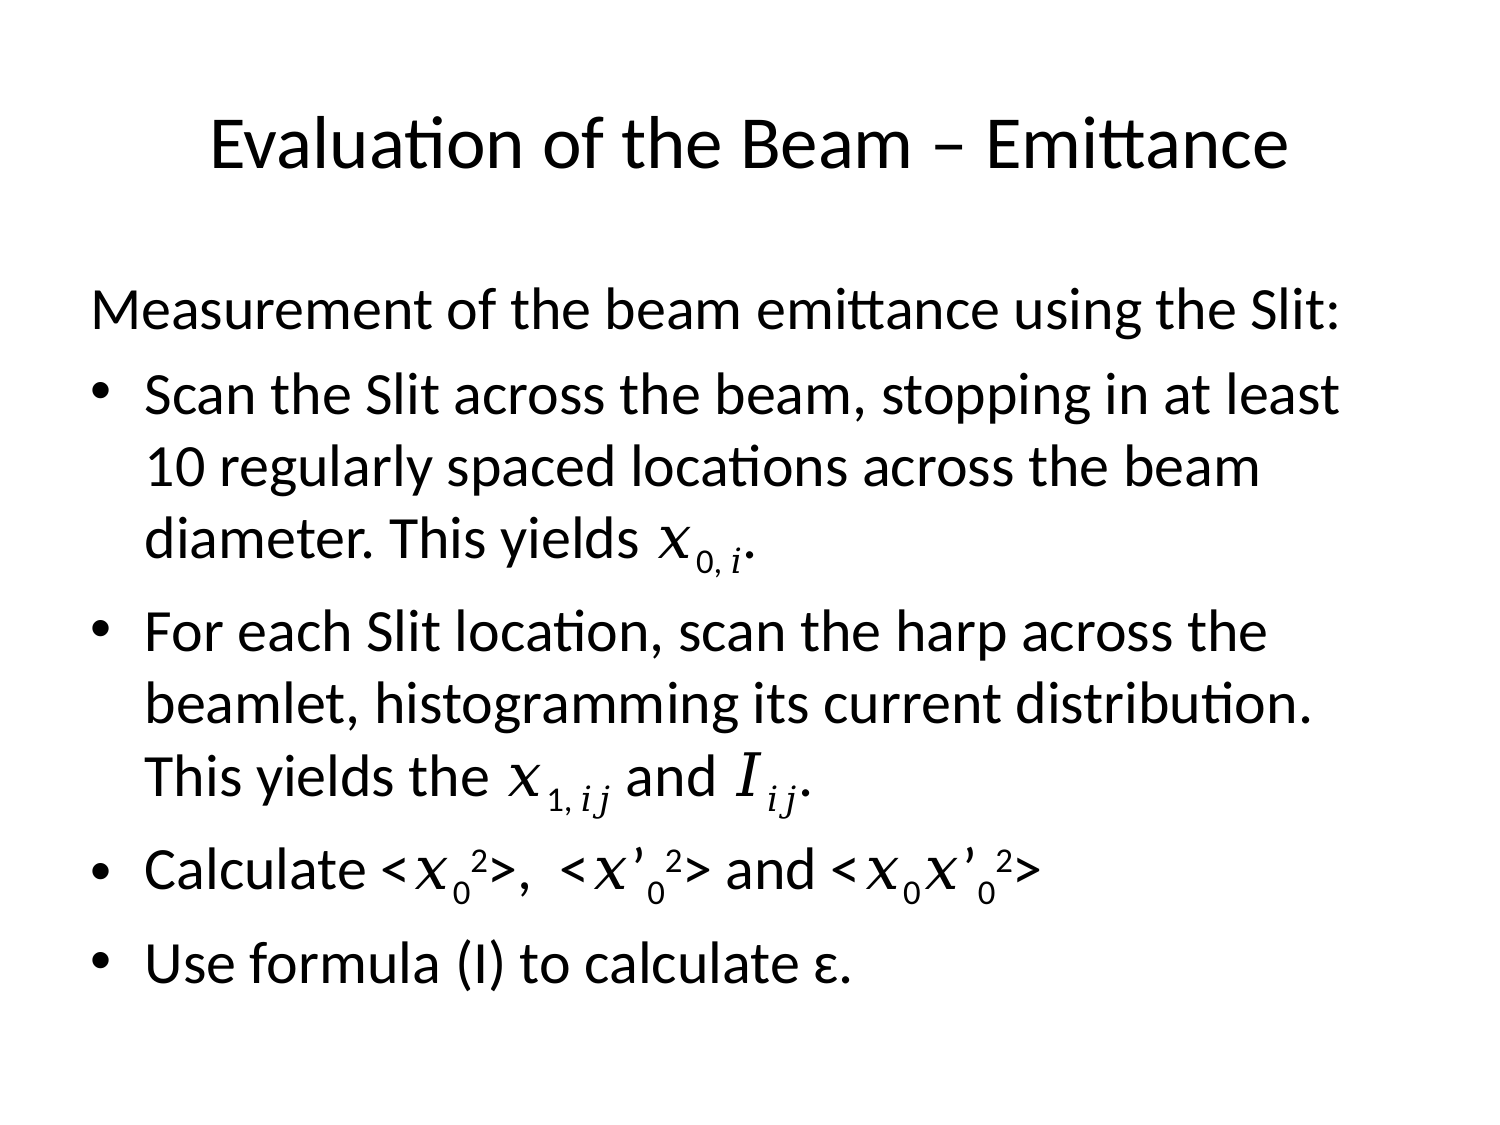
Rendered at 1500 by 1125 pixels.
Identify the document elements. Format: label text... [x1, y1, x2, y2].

title Evaluation of the Beam – Emittance [75, 45, 1425, 233]
list Measurement of the beam emittance using the Slit: Scan the Slit across the beam, stopping in at least 10 regularly spaced locations across the beam diameter. This yields 𝑥0, 𝑖. For each Slit location, scan the harp across the beamlet, histogramming its current distribution. This yields the 𝑥1, 𝑖𝑗 and 𝐼𝑖𝑗. Calculate ˂𝑥02˃, ˂𝑥’02˃ and ˂𝑥0𝑥’02˃ Use formula (I) to calculate ɛ. [75, 262, 1425, 1005]
